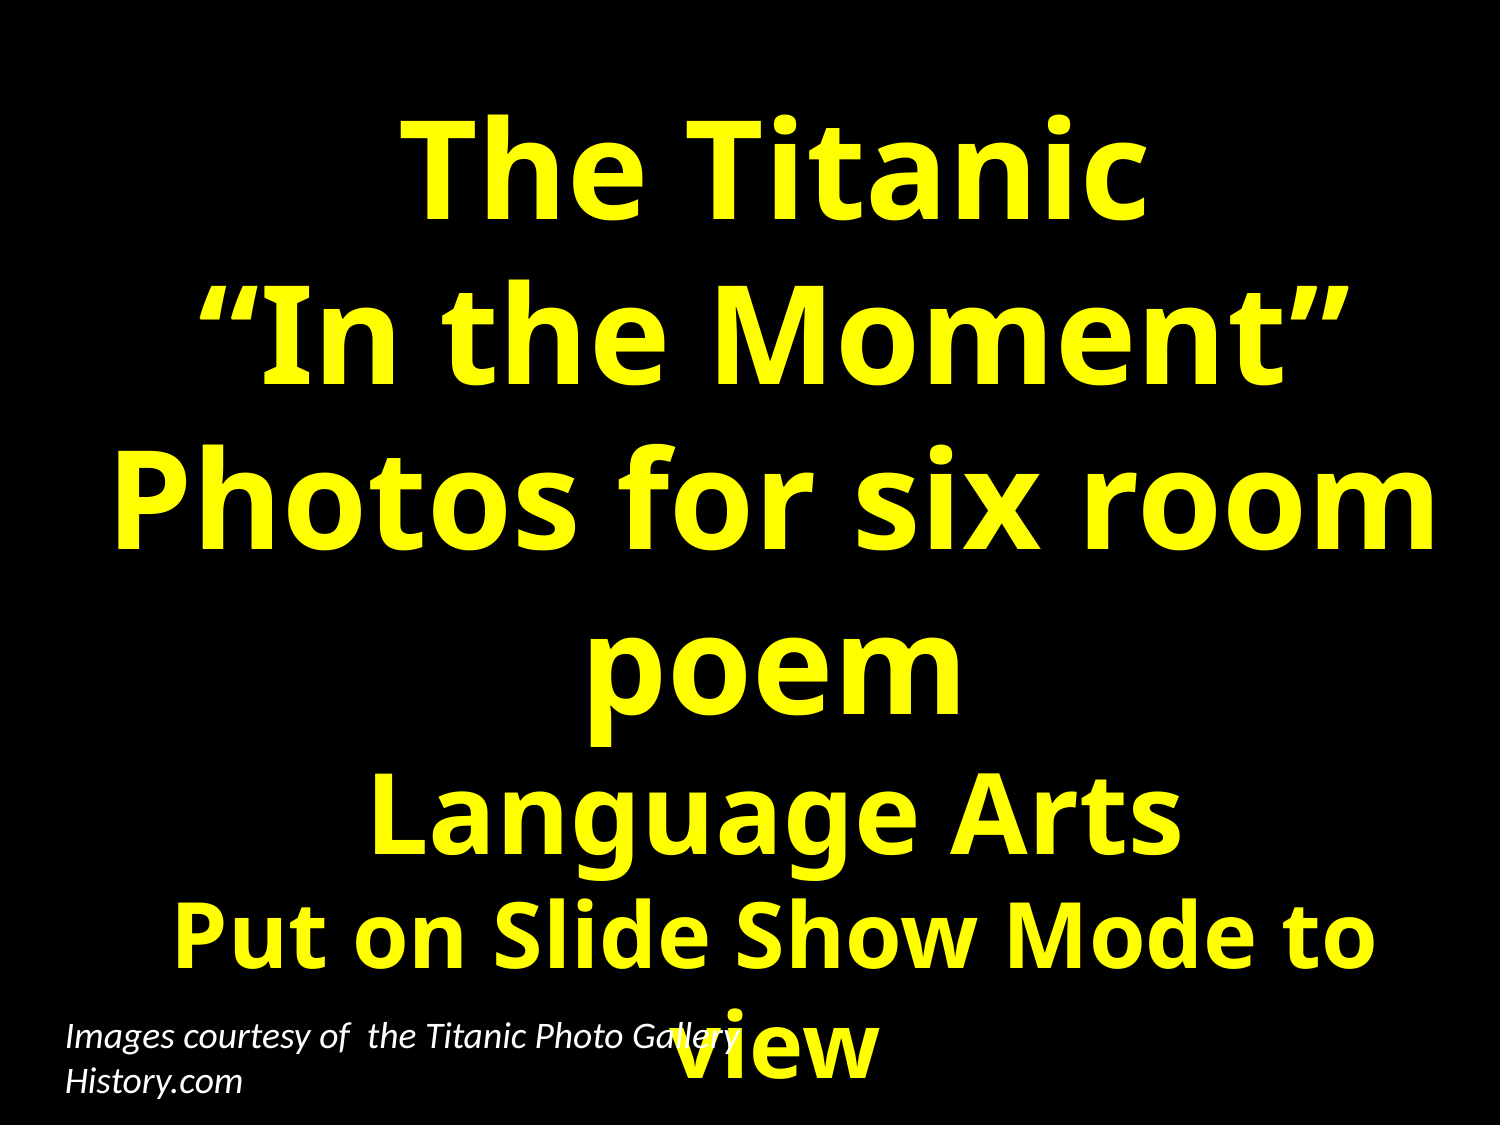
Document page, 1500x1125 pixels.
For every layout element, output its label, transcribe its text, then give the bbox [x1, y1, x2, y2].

text_box Images courtesy of the Titanic Photo Gallery History.com [50, 1003, 775, 1109]
text_box The Titanic “In the Moment” Photos for six room poem Language Arts Put on Slide Show Mode to view [87, 74, 1463, 1105]
